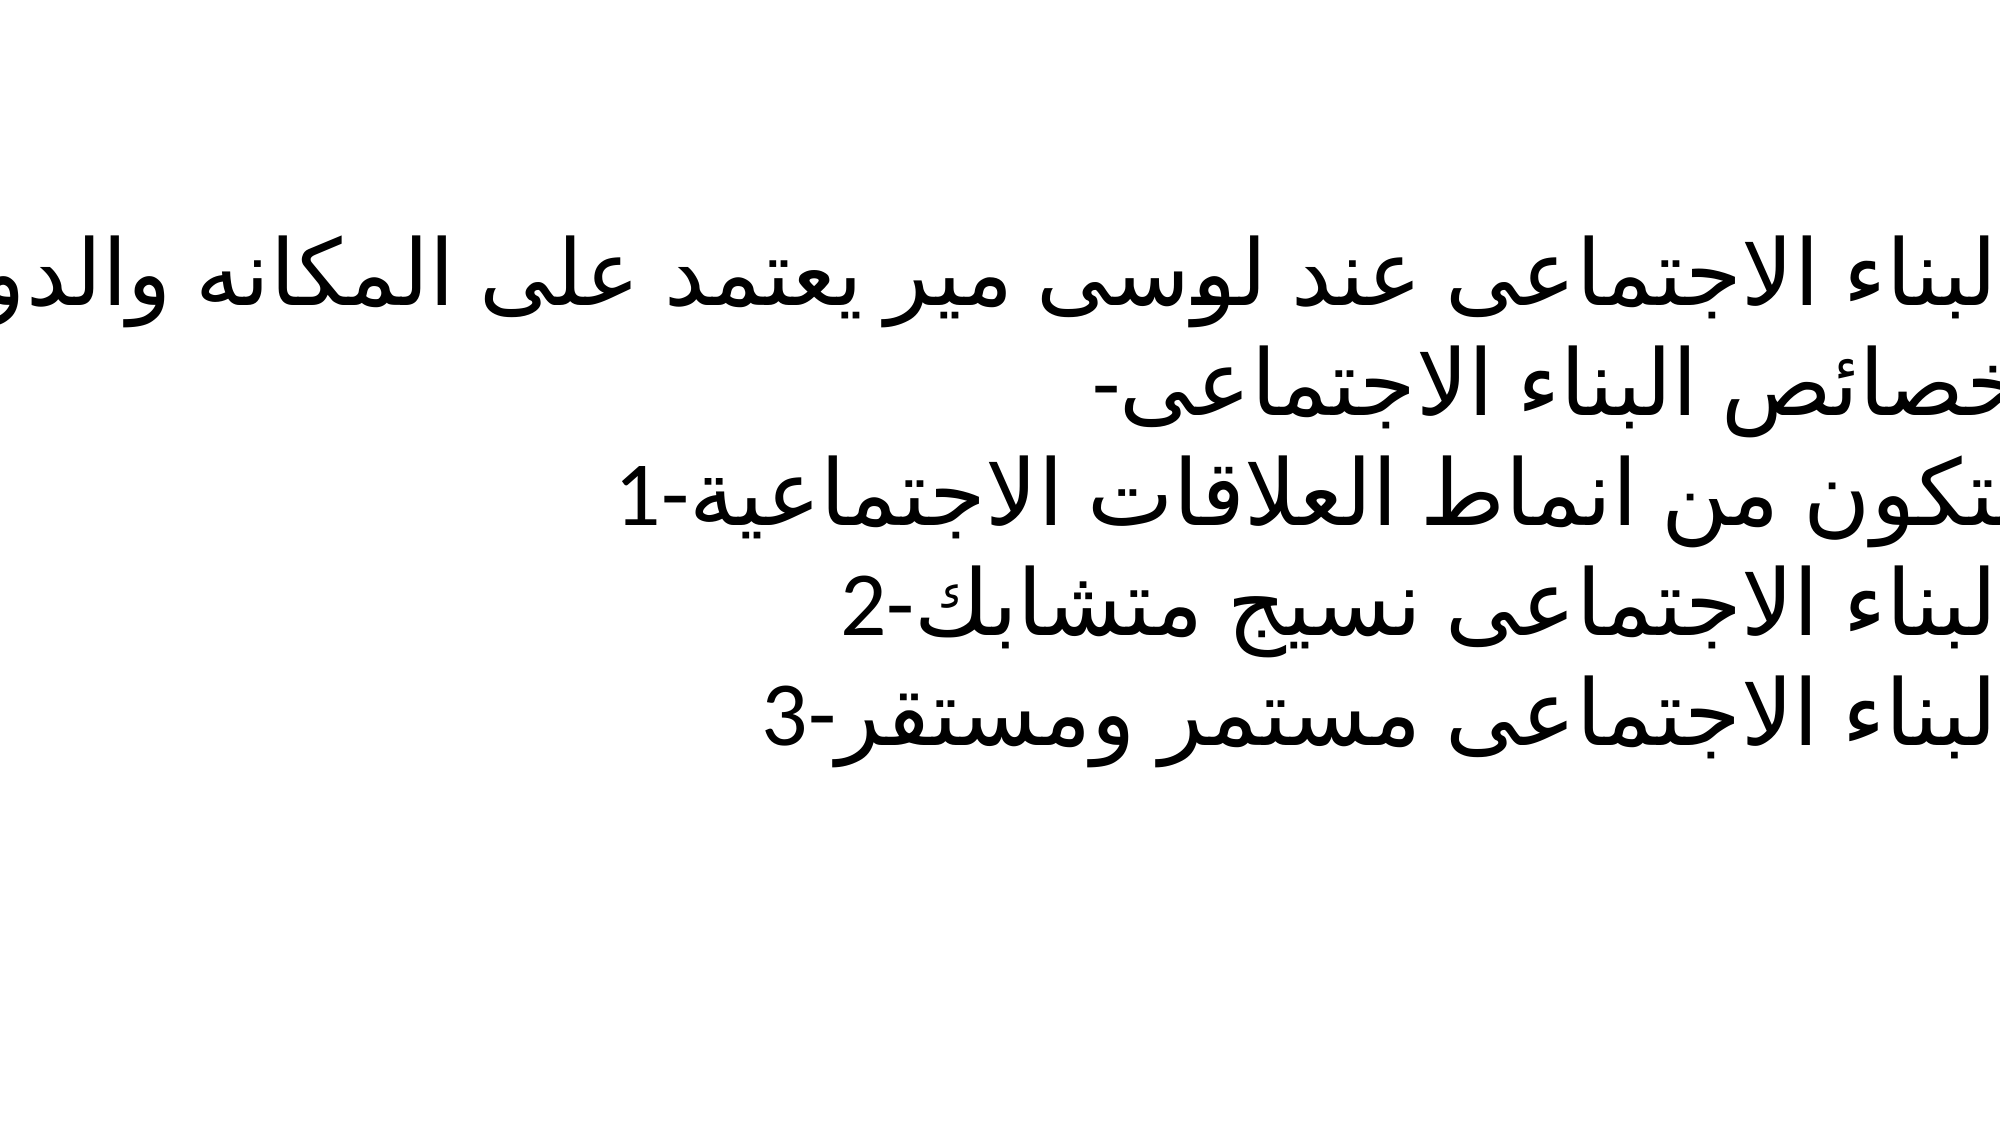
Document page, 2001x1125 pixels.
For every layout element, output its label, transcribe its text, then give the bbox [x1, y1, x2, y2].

text_box البناء الاجتماعى عند لوسى مير يعتمد على المكانه والدور -خصائص البناء الاجتماعى 1-يتكون من انماط العلاقات الاجتماعية 2-البناء الاجتماعى نسيج متشابك 3-البناء الاجتماعى مستمر ومستقر [0, 206, 2000, 771]
